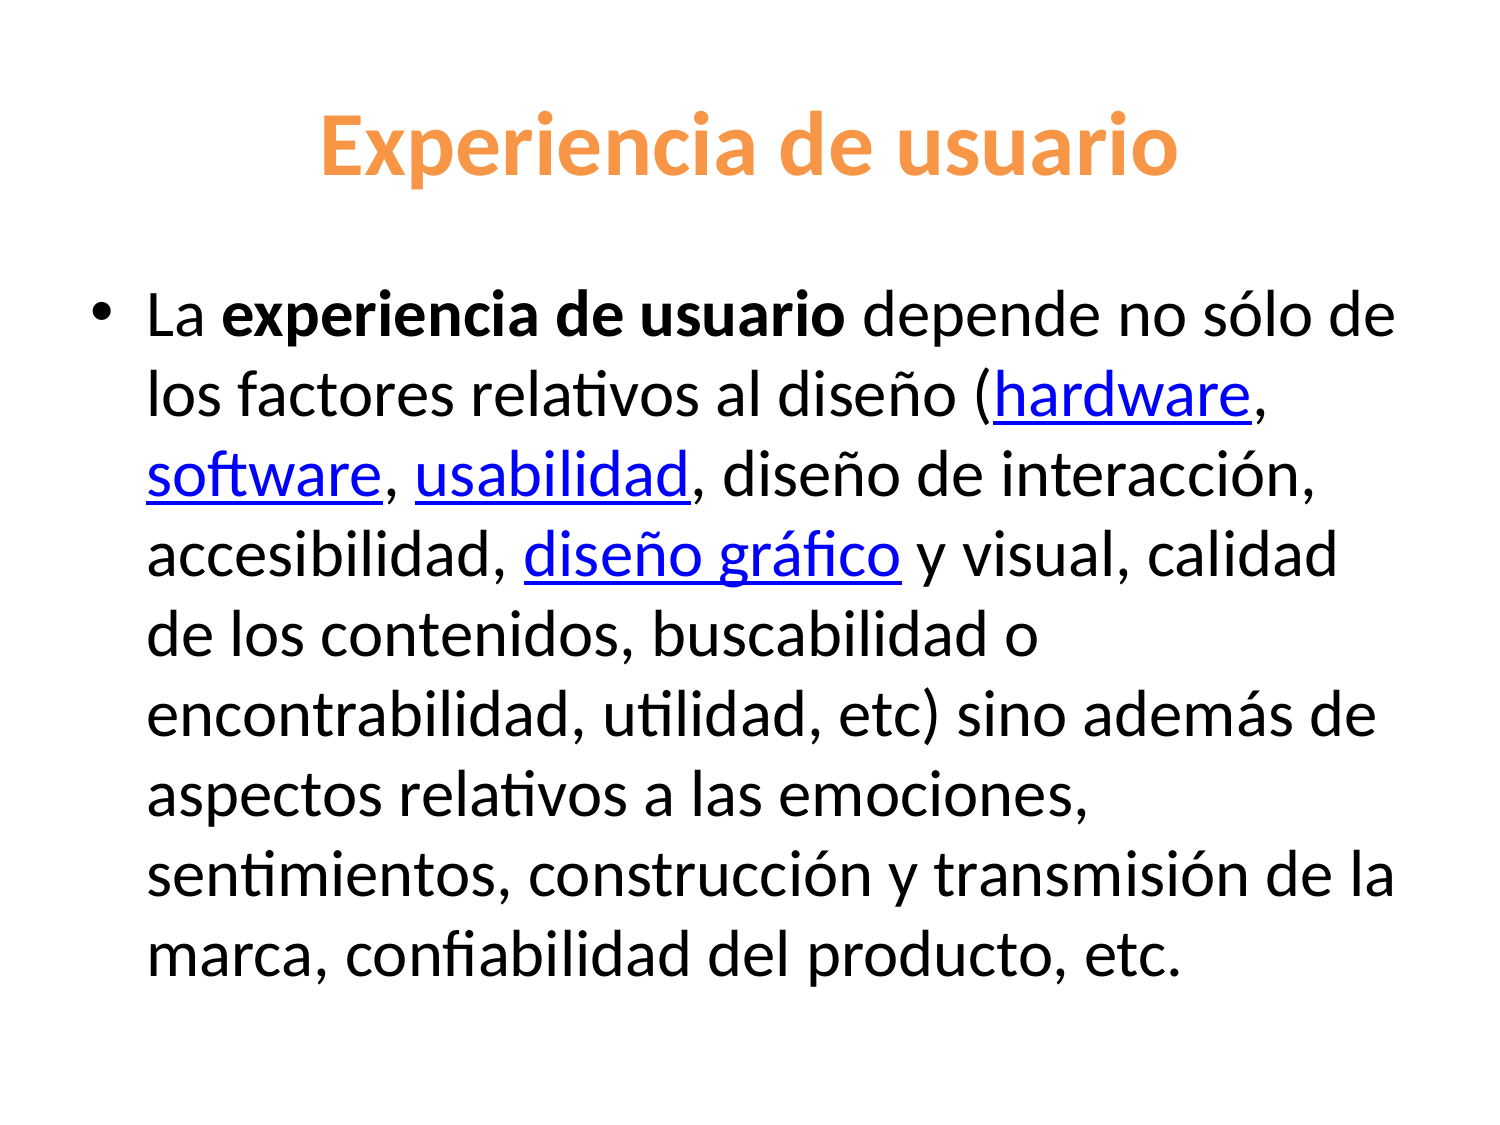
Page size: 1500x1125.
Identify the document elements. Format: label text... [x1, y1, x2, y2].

title Experiencia de usuario [75, 45, 1425, 233]
list La experiencia de usuario depende no sólo de los factores relativos al diseño (hardware, software, usabilidad, diseño de interacción, accesibilidad, diseño gráfico y visual, calidad de los contenidos, buscabilidad o encontrabilidad, utilidad, etc) sino además de aspectos relativos a las emociones, sentimientos, construcción y transmisión de la marca, confiabilidad del producto, etc. [75, 262, 1425, 1005]
